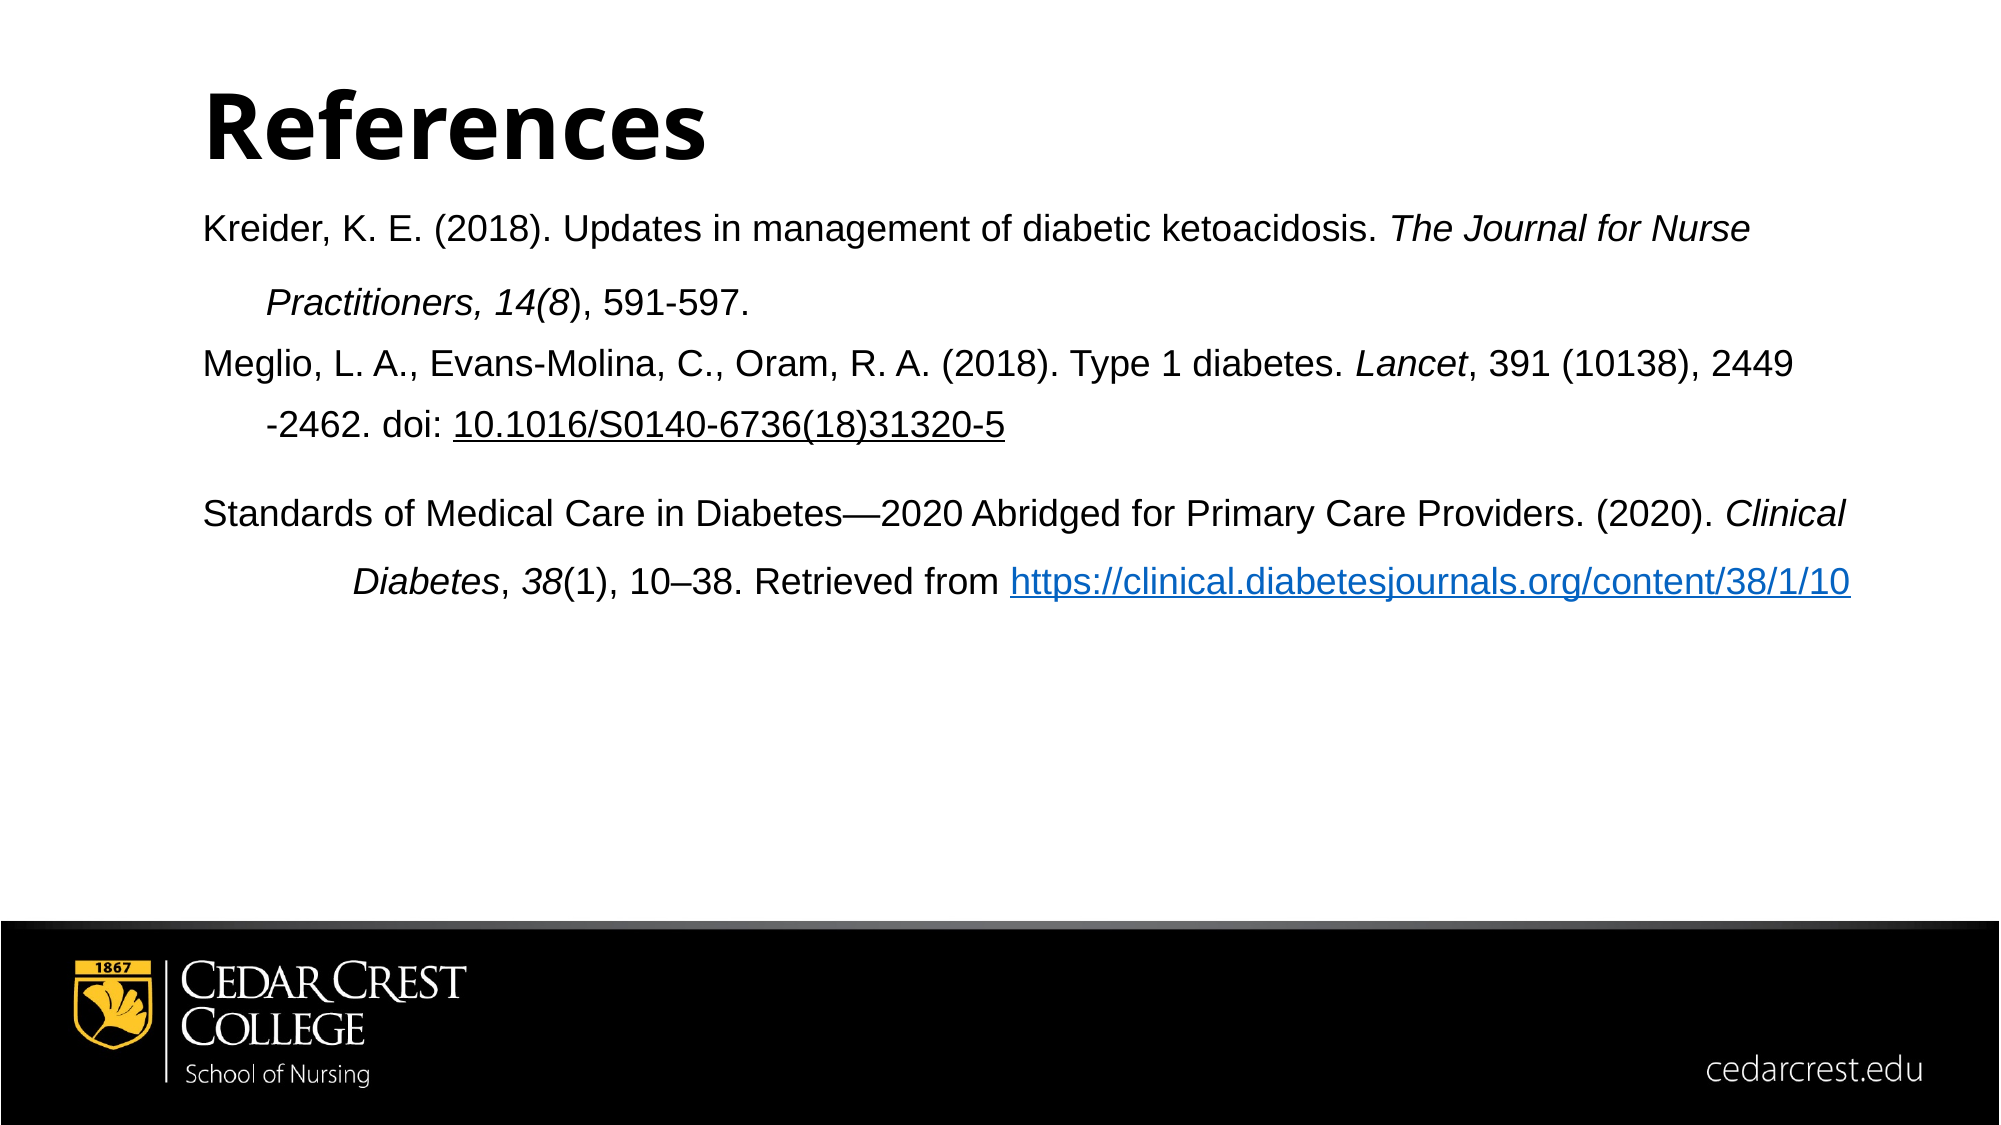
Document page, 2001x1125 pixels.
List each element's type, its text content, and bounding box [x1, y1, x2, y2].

picture [1, 0, 1999, 1125]
list Kreider, K. E. (2018). Updates in management of diabetic ketoacidosis. The Journal for Nurse Practitioners, 14(8), 591-597. Meglio, L. A., Evans-Molina, C., Oram, R. A. (2018). Type 1 diabetes. Lancet, 391 (10138), 2449 -2462. doi: 10.1016/S0140-6736(18)31320-5 Standards of Medical Care in Diabetes—2020 Abridged for Primary Care Providers. (2020). Clinical Diabetes, 38(1), 10–38. Retrieved from https://clinical.diabetesjournals.org/content/38/1/10 [187, 186, 1905, 906]
list References [187, 26, 1905, 186]
